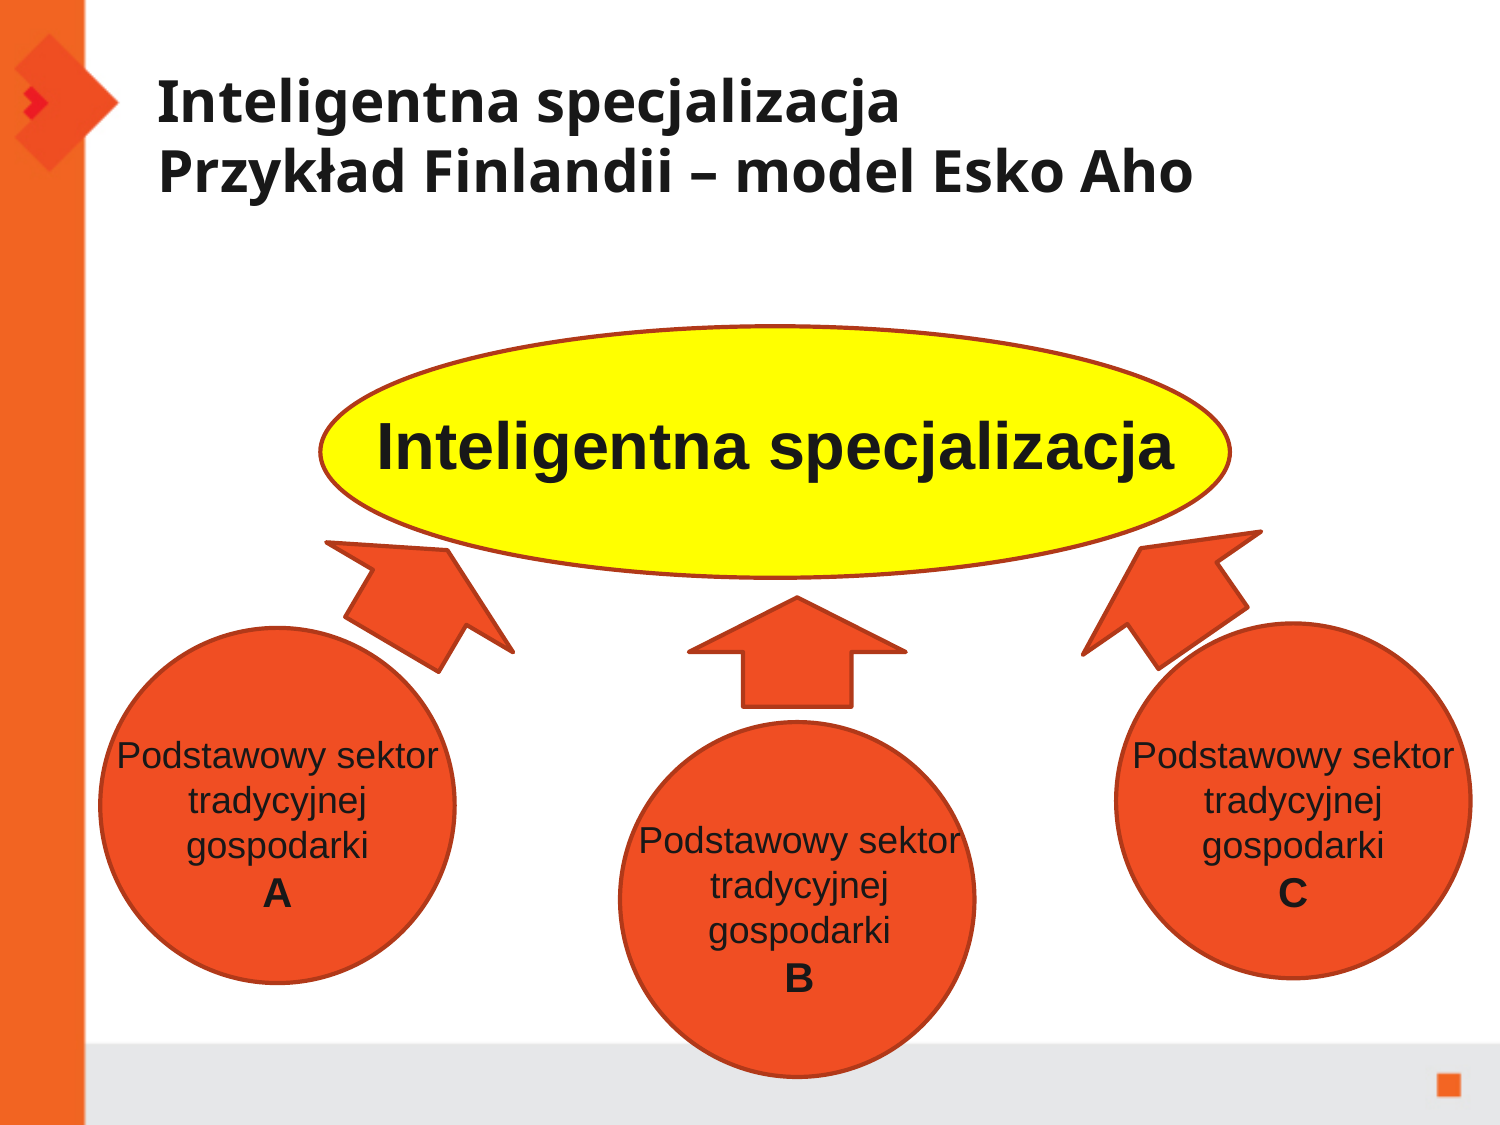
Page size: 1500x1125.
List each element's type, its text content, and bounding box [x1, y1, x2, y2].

text_box Podstawowy sektor tradycyjnej gospodarki C [1116, 723, 1471, 923]
title Inteligentna specjalizacja Przykład Finlandii – model Esko Aho [142, 56, 1500, 225]
text_box [1080, 529, 1264, 672]
text_box [655, 1009, 940, 1080]
text_box [617, 861, 622, 938]
picture [0, 0, 1500, 1125]
text_box [1161, 923, 1425, 981]
text_box [118, 625, 437, 723]
text_box Podstawowy sektor tradycyjnej gospodarki B [622, 808, 977, 1009]
text_box Inteligentna specjalizacja [321, 395, 1231, 491]
text_box [643, 719, 952, 808]
text_box [324, 540, 515, 674]
text_box Podstawowy sektor tradycyjnej gospodarki A [100, 723, 455, 923]
text_box [141, 923, 414, 986]
text_box [1131, 621, 1455, 723]
text_box [339, 491, 1211, 580]
text_box [365, 324, 1185, 395]
text_box [686, 595, 908, 709]
